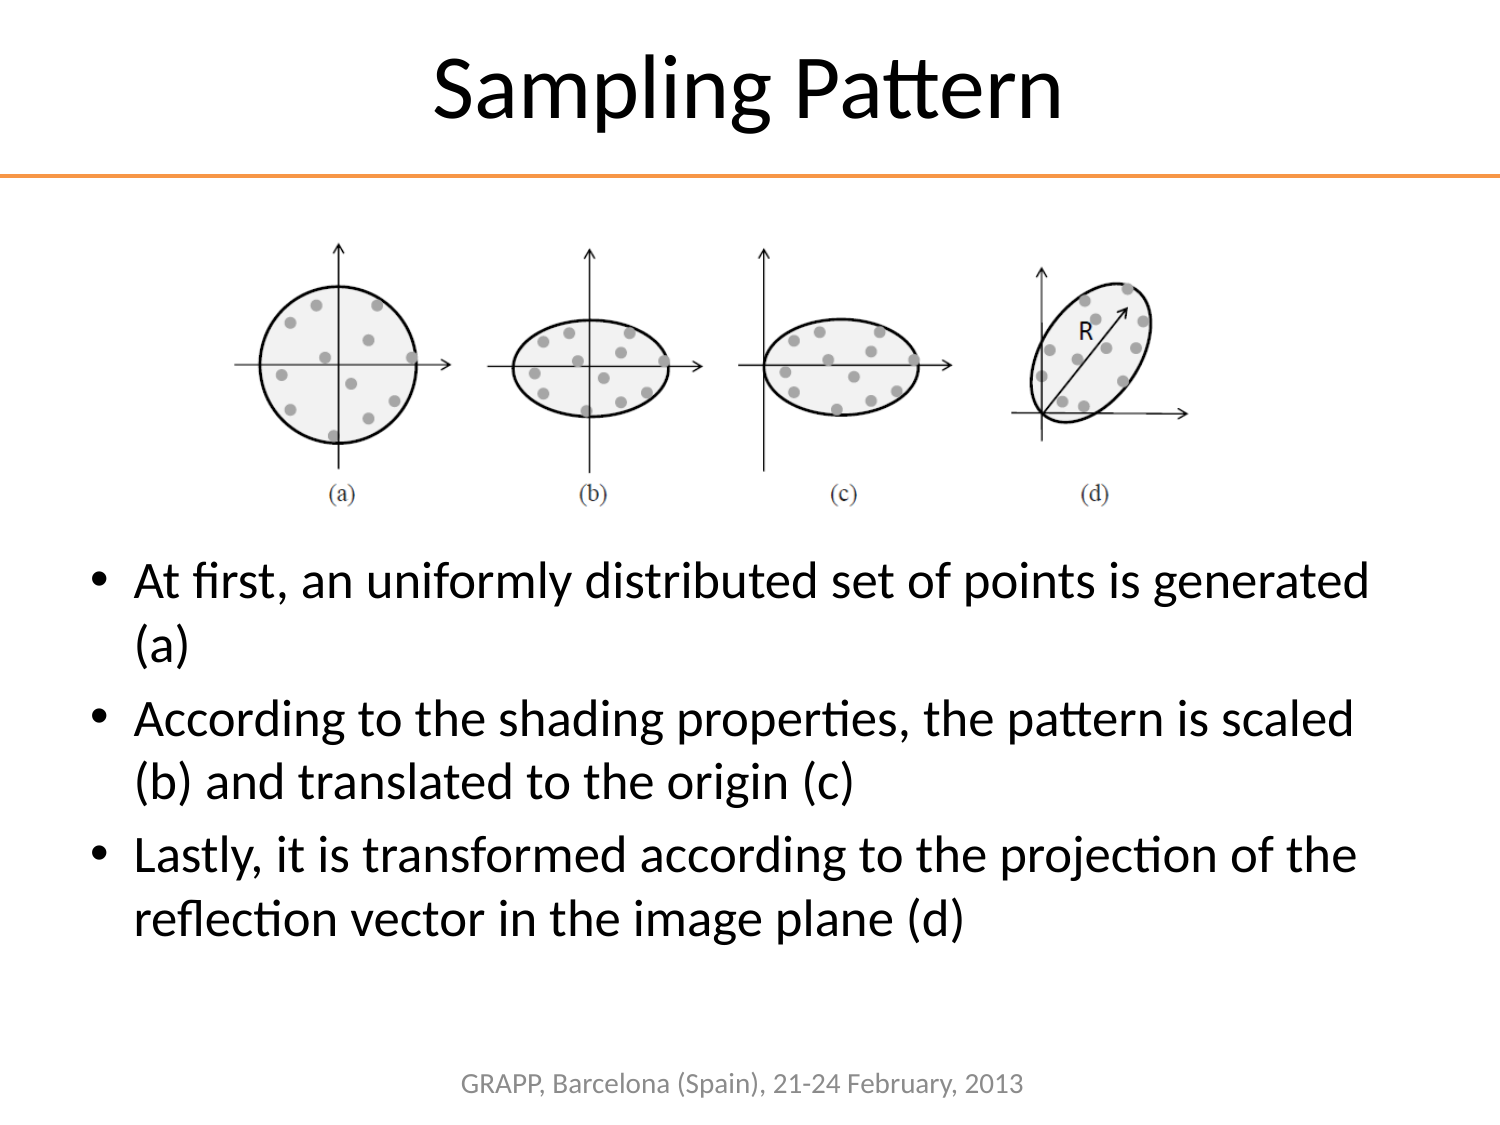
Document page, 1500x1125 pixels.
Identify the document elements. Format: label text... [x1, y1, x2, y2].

picture [206, 235, 1223, 513]
title Sampling Pattern [75, 11, 1424, 153]
list At ﬁrst, an uniformly distributed set of points is generated (a) According to the shading properties, the pattern is scaled (b) and translated to the origin (c) Lastly, it is transformed according to the projection of the reﬂection vector in the image plane (d) [75, 538, 1425, 961]
